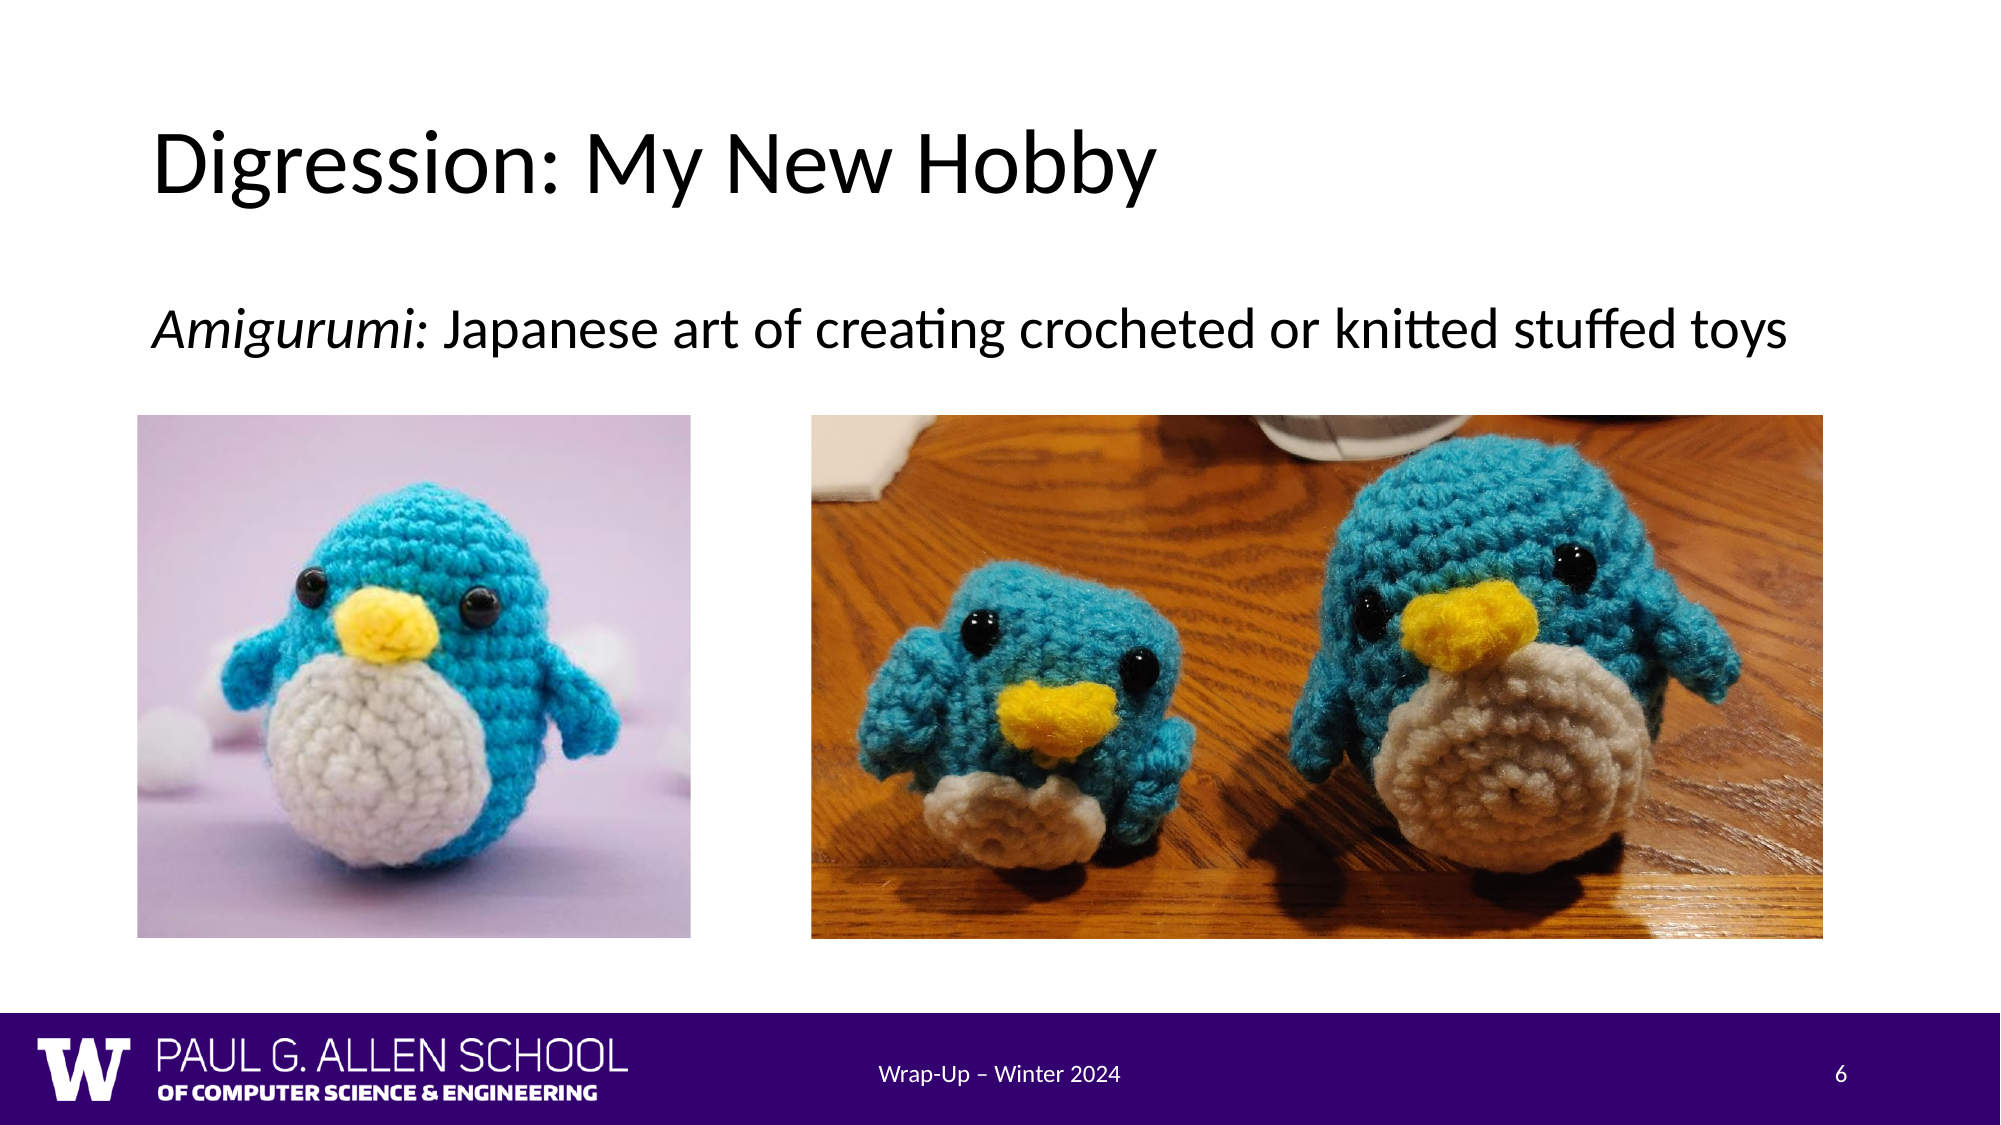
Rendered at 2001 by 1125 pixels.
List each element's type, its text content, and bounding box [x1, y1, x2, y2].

title Digression: My New Hobby [137, 59, 1863, 278]
picture [0, 1013, 2000, 1125]
picture [137, 415, 691, 938]
picture [811, 415, 1824, 939]
slide_number 6 [1412, 1042, 1863, 1103]
footer Wrap-Up – Winter 2024 [662, 1042, 1338, 1103]
list Amigurumi: Japanese art of creating crocheted or knitted stuffed toys [137, 299, 1823, 992]
